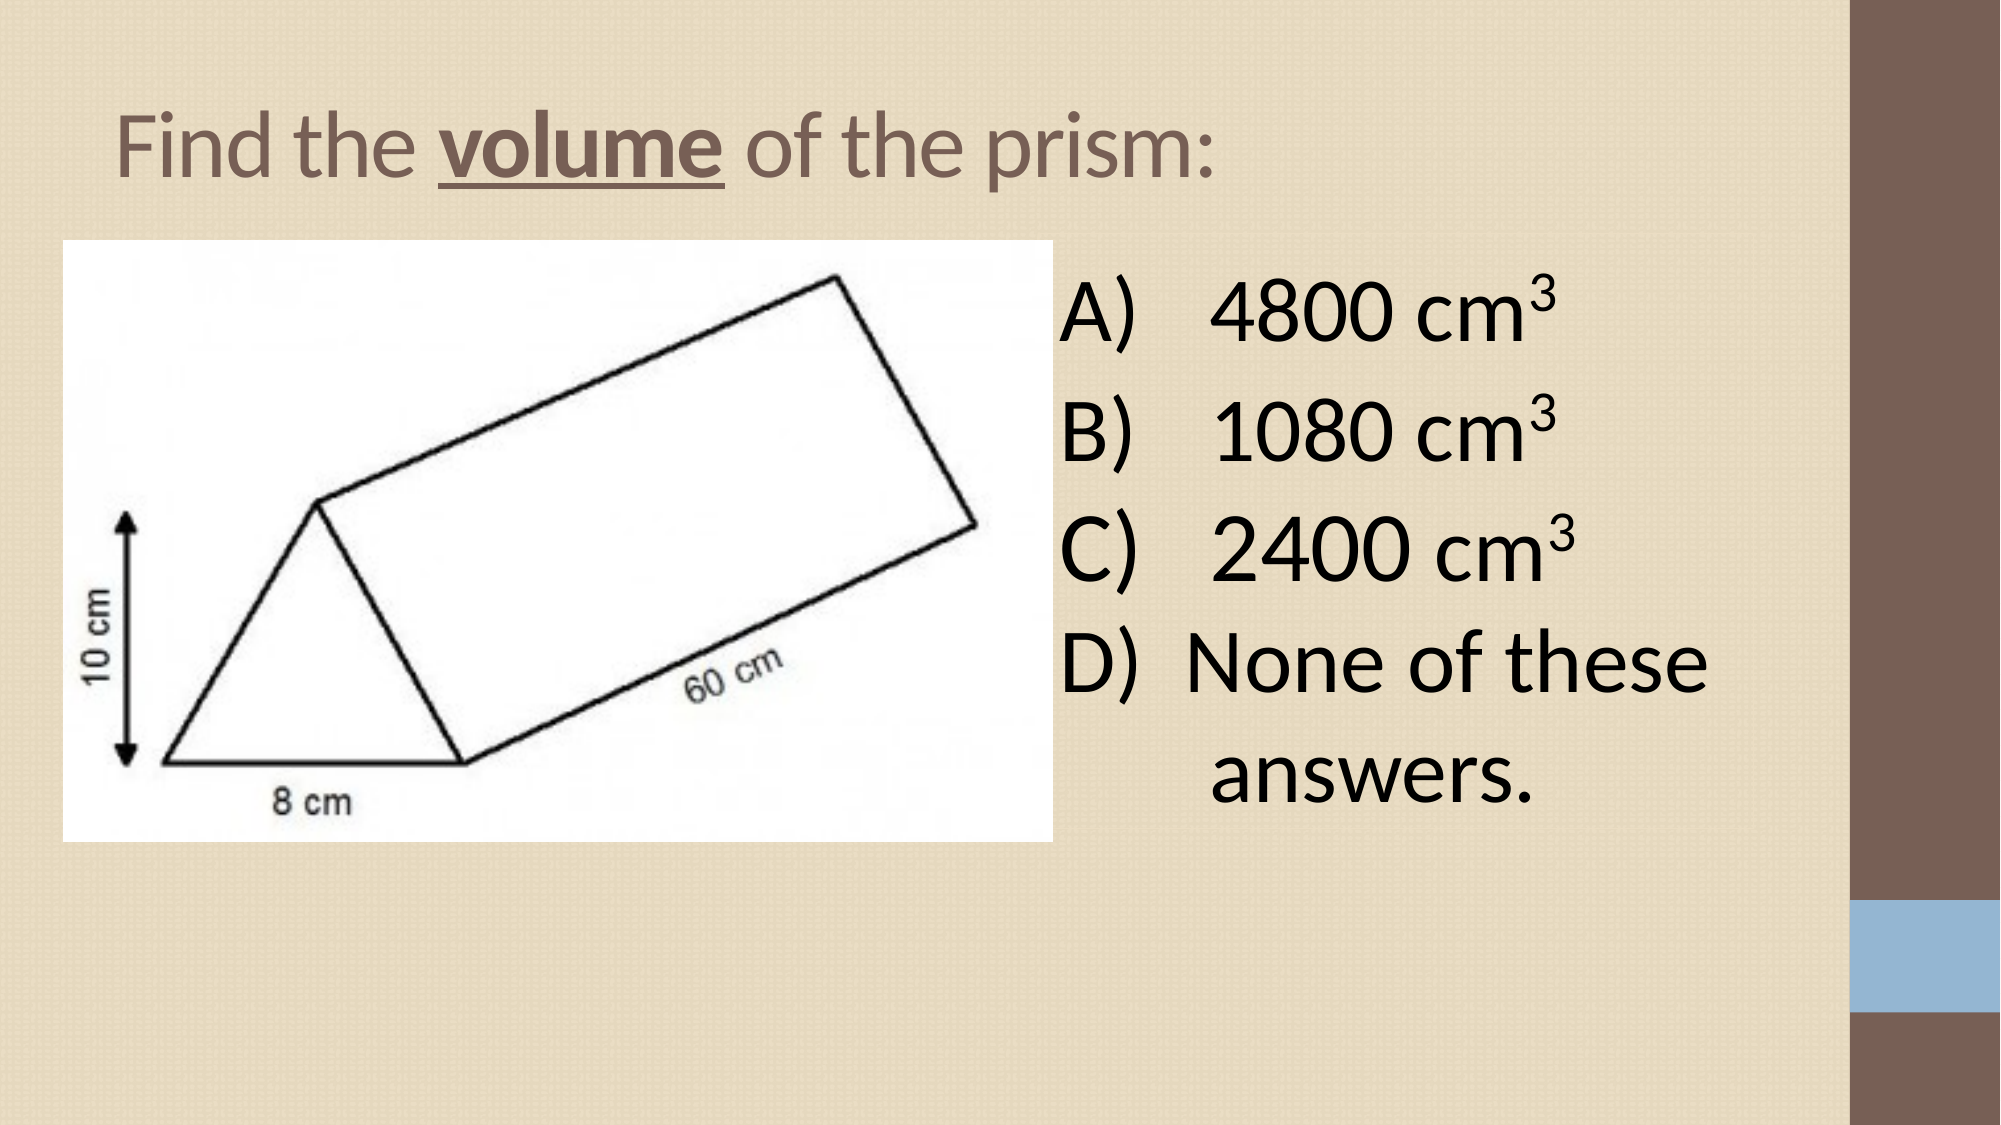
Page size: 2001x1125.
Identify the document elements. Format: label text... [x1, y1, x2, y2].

picture [63, 240, 1053, 843]
text_box A) 4800 cm3 B) 1080 cm3 C) 2400 cm3 D) None of these answers. [1052, 233, 1754, 829]
title Find the volume of the prism: [99, 45, 1767, 233]
